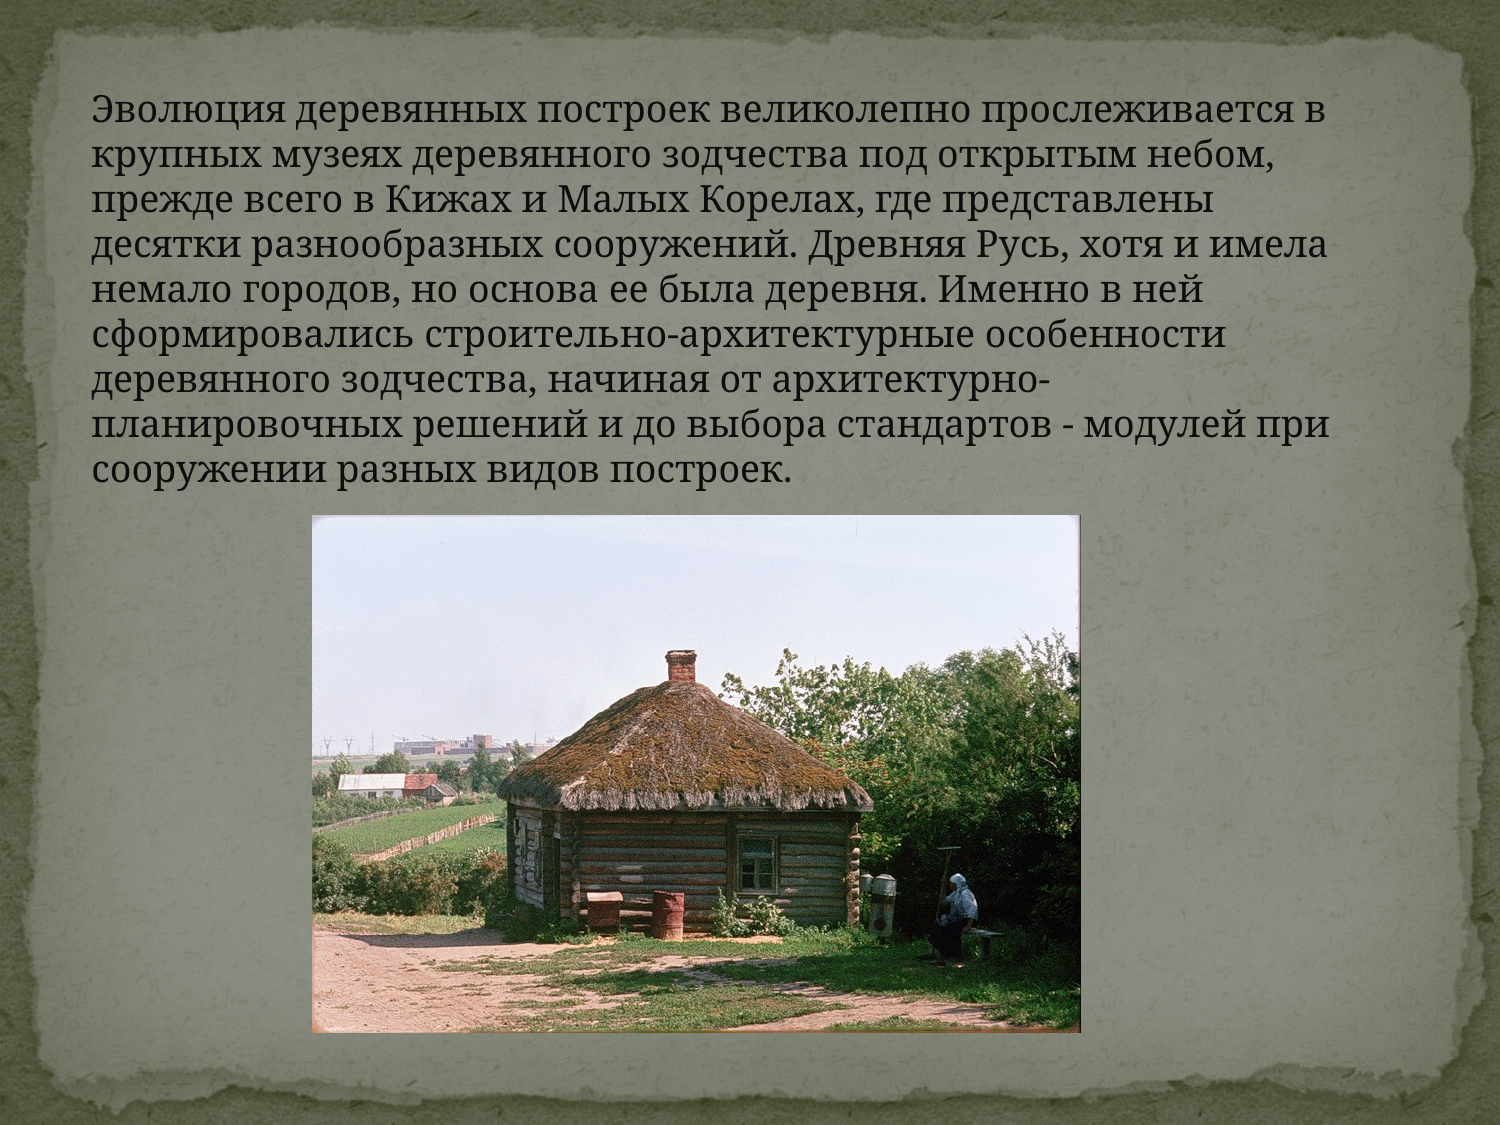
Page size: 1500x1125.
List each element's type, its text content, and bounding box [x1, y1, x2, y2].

picture [312, 515, 1081, 1033]
text_box Эволюция деревянных построек великолепно прослеживается в крупных музеях деревянного зодчества под открытым небом, прежде всего в Кижах и Малых Корелах, где представлены десятки разнообразных сооружений. Древняя Русь, хотя и имела немало городов, но основа ее была деревня. Именно в ней сформировались строительно-архитектурные особенности деревянного зодчества, начиная от архитектурно-планировочных решений и до выбора стандартов - модулей при сооружении разных видов построек. [76, 78, 1376, 498]
